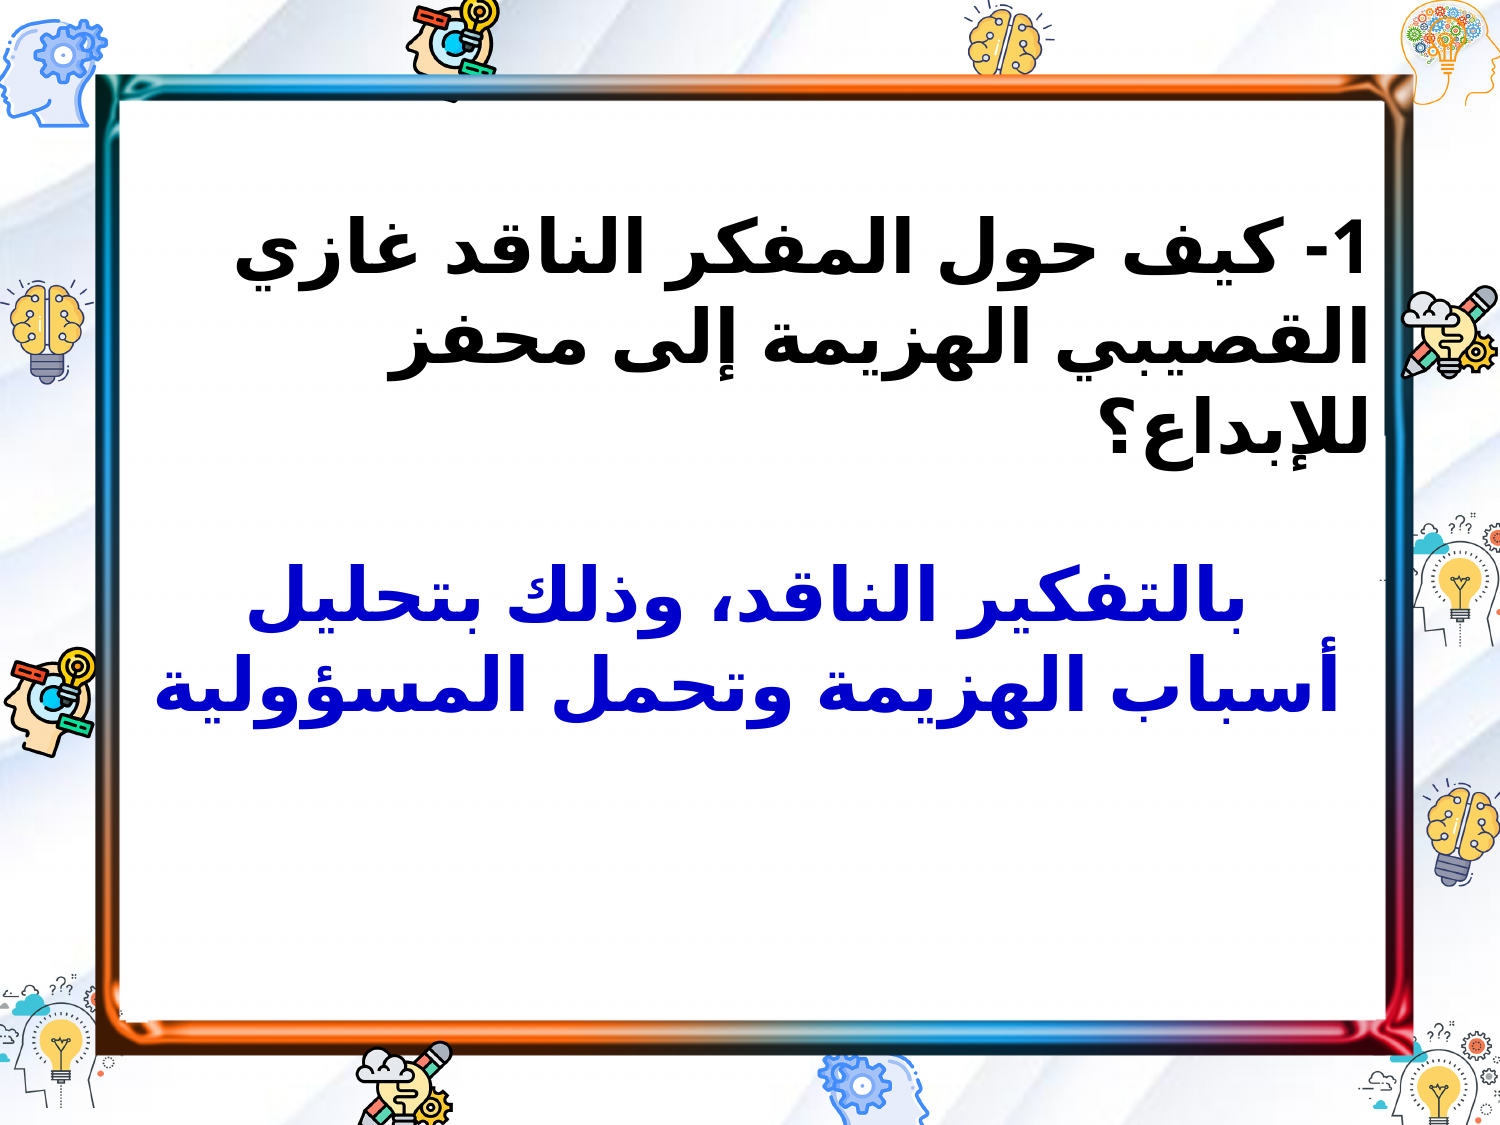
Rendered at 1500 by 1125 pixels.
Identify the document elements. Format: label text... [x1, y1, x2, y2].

picture [0, 0, 1500, 1125]
text_box بالتفكير الناقد، وذلك بتحليل أسباب الهزيمة وتحمل المسؤولية [109, 538, 1386, 734]
text_box 1- كيف حول المفكر الناقد غازي القصيبي الهزيمة إلى محفز للإبداع؟ [112, 191, 1388, 477]
